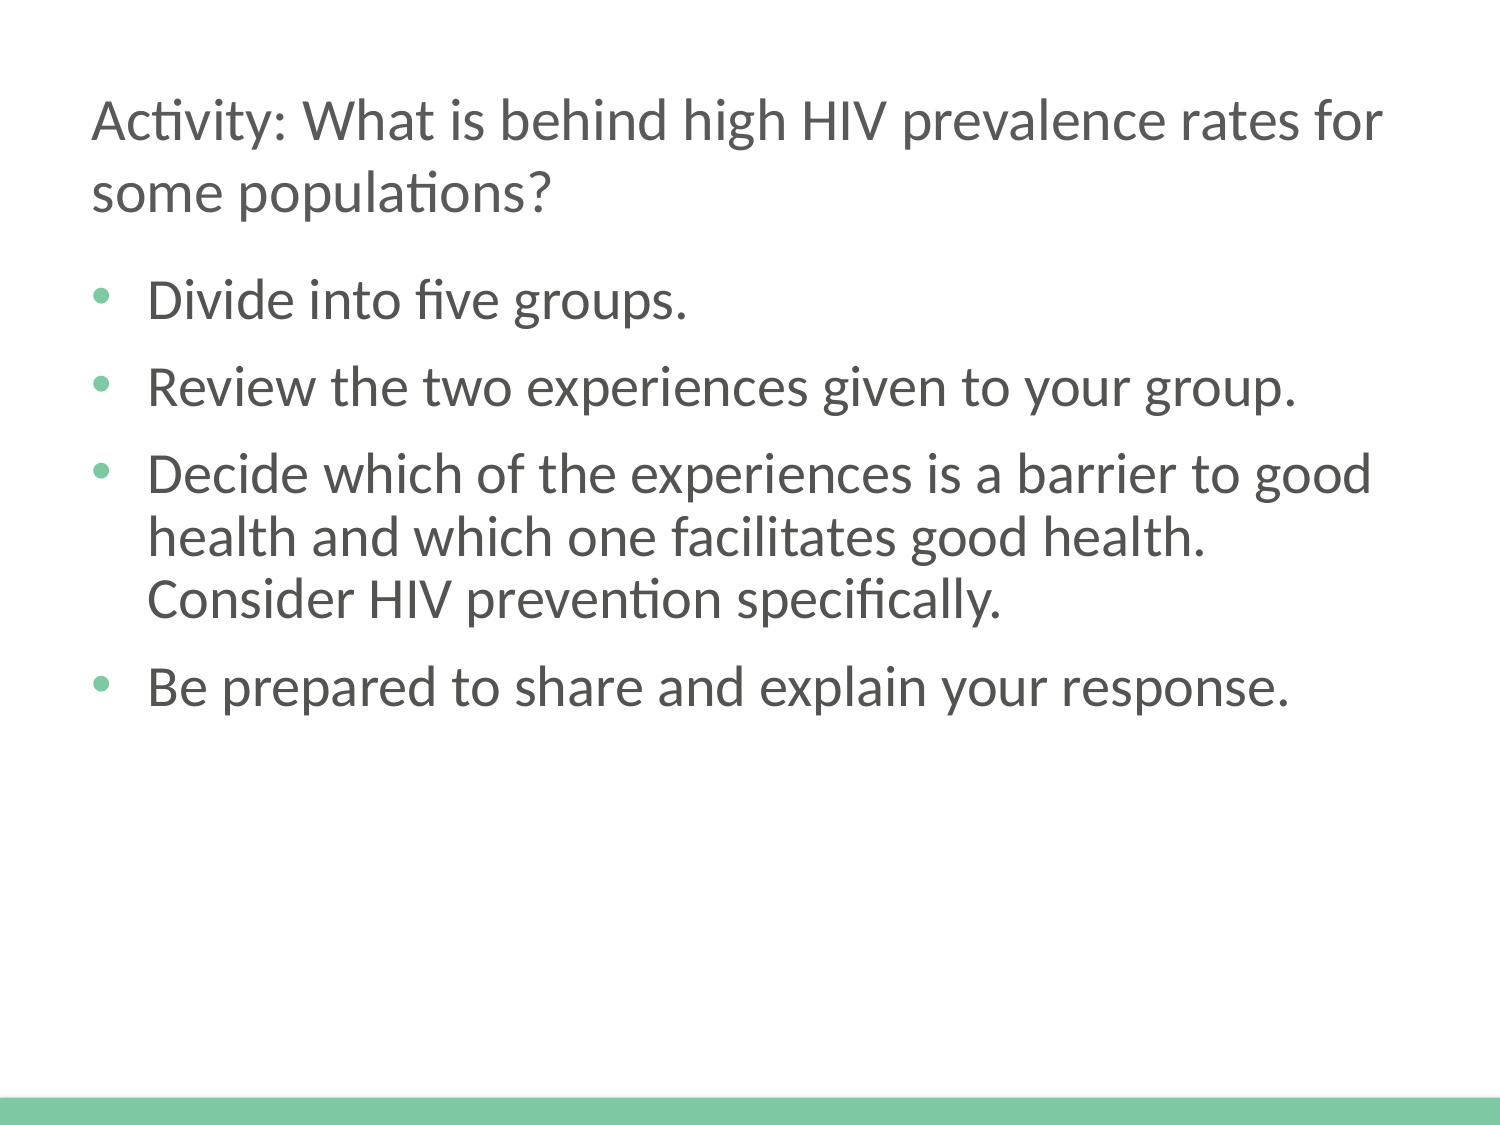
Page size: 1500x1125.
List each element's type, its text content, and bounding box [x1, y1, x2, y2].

list Divide into five groups. Review the two experiences given to your group. Decide which of the experiences is a barrier to good health and which one facilitates good health. Consider HIV prevention specifically. Be prepared to share and explain your response. [76, 260, 1425, 946]
title Activity: What is behind high HIV prevalence rates for some populations? [76, 73, 1425, 233]
